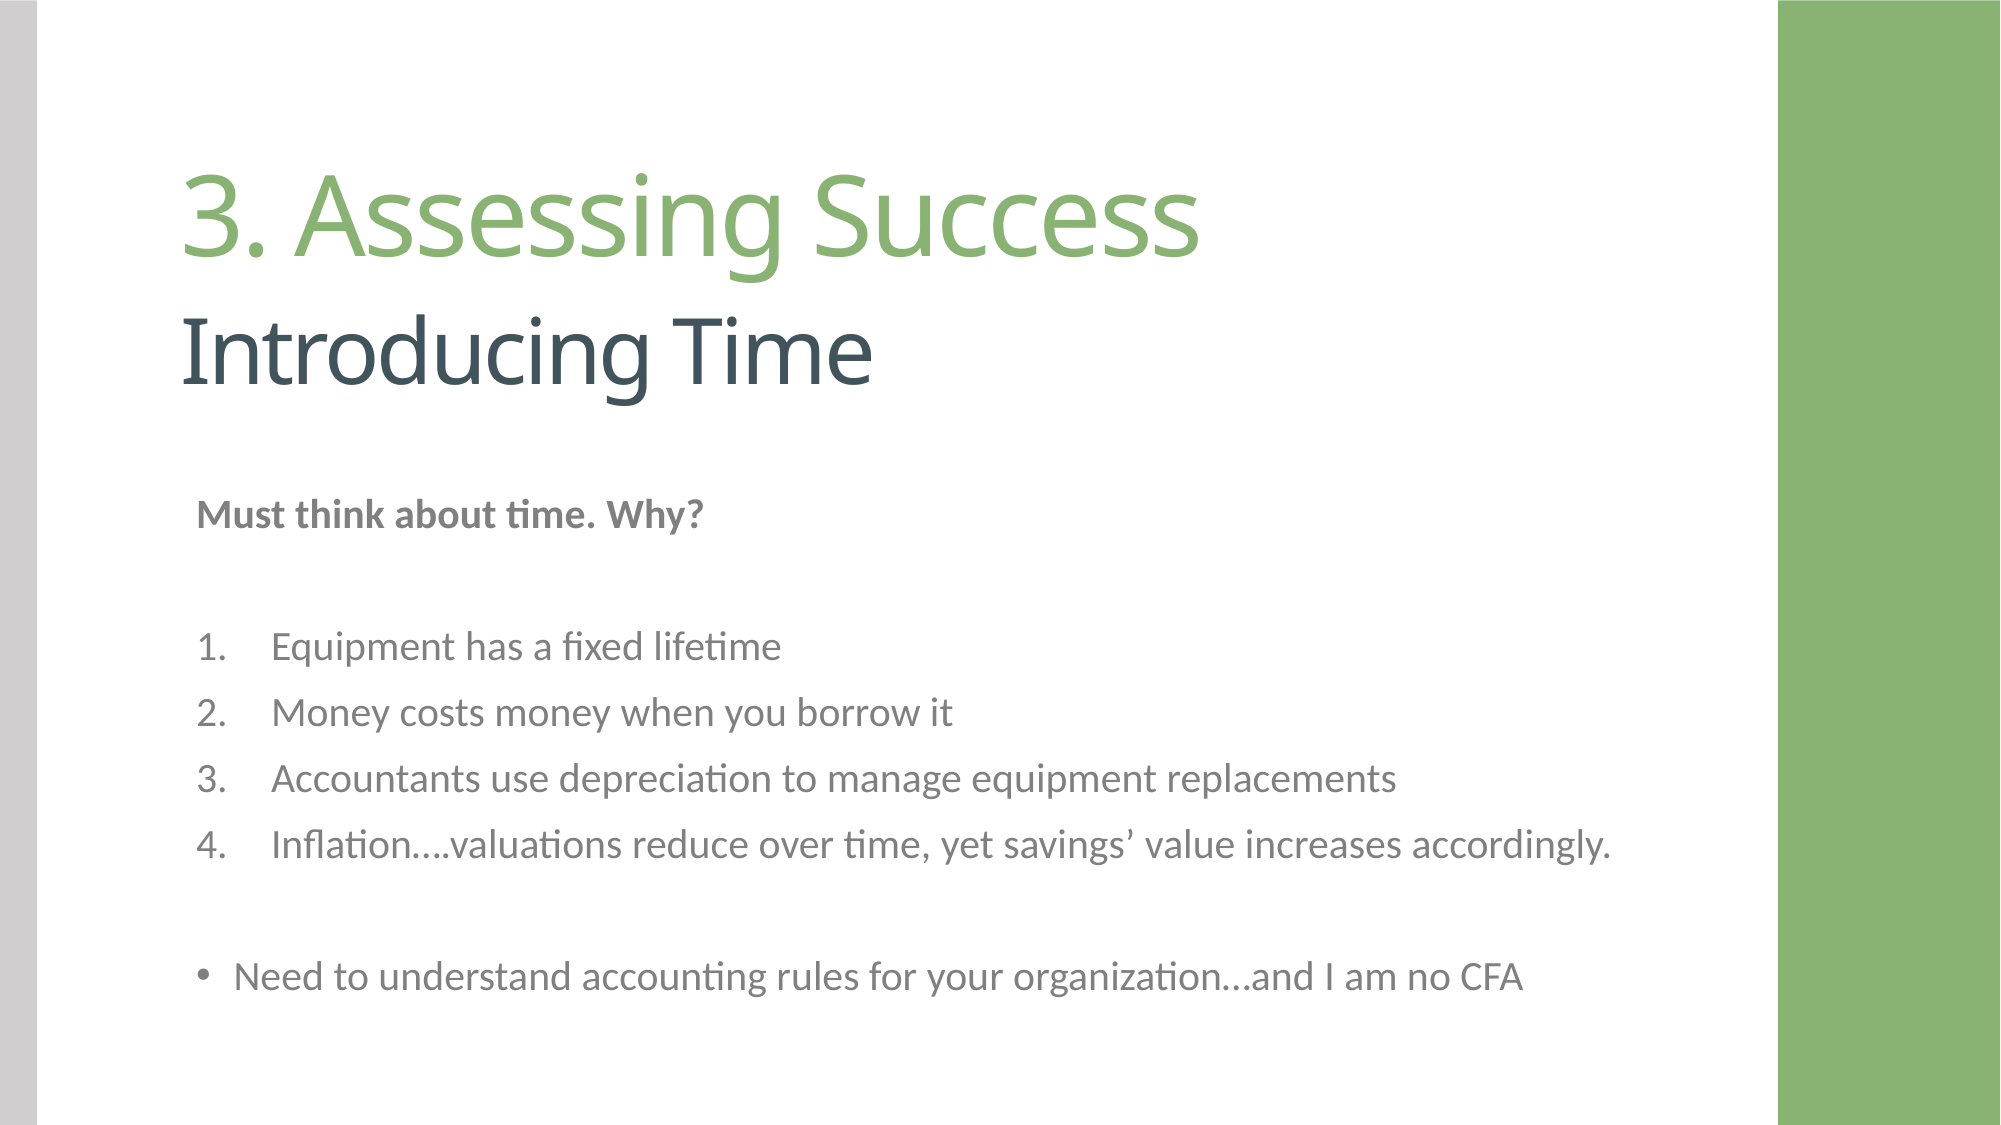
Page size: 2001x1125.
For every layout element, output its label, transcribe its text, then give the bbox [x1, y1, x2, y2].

text_box 3. Assessing Success [165, 152, 1588, 289]
text_box Introducing Time [165, 297, 1566, 412]
text_box [1777, 0, 2000, 1125]
text_box Must think about time. Why? Equipment has a fixed lifetime Money costs money when you borrow it Accountants use depreciation to manage equipment replacements Inflation….valuations reduce over time, yet savings’ value increases accordingly. Need to understand accounting rules for your organization…and I am no CFA [181, 424, 1635, 1125]
text_box [0, 0, 38, 1125]
